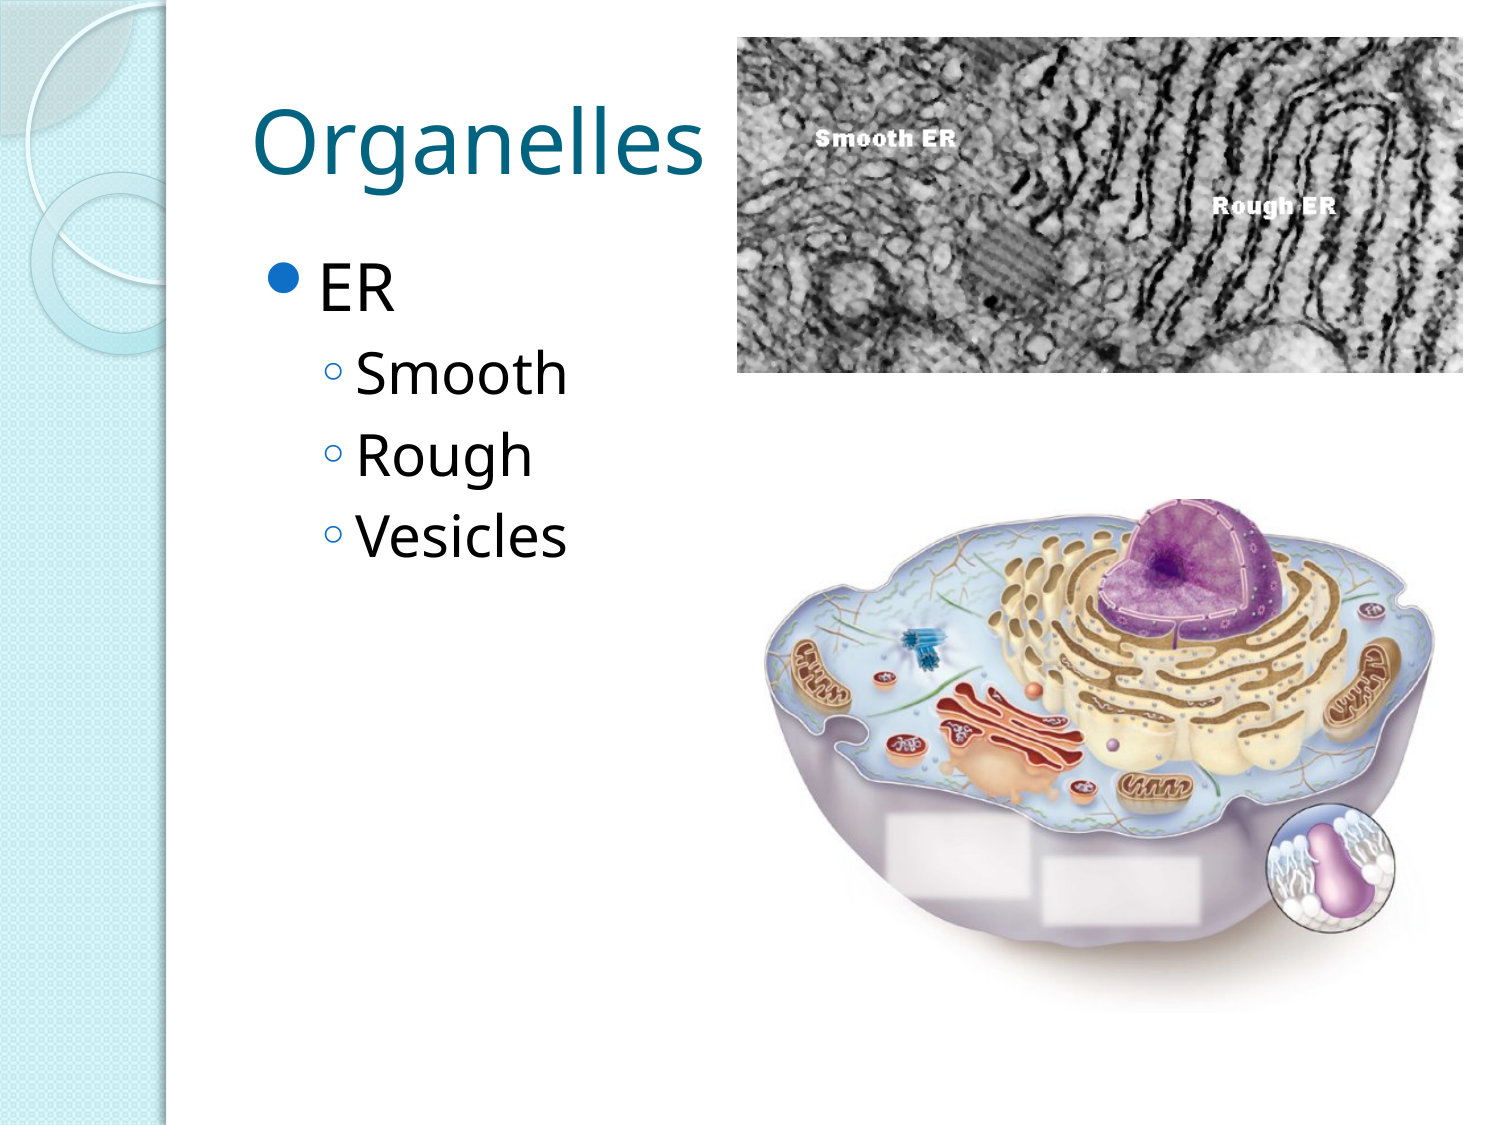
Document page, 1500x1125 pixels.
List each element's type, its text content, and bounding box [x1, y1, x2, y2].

picture [763, 499, 1437, 1013]
list ER Smooth Rough Vesicles [235, 237, 1466, 1025]
title Organelles [235, 45, 730, 233]
picture [737, 37, 1463, 373]
